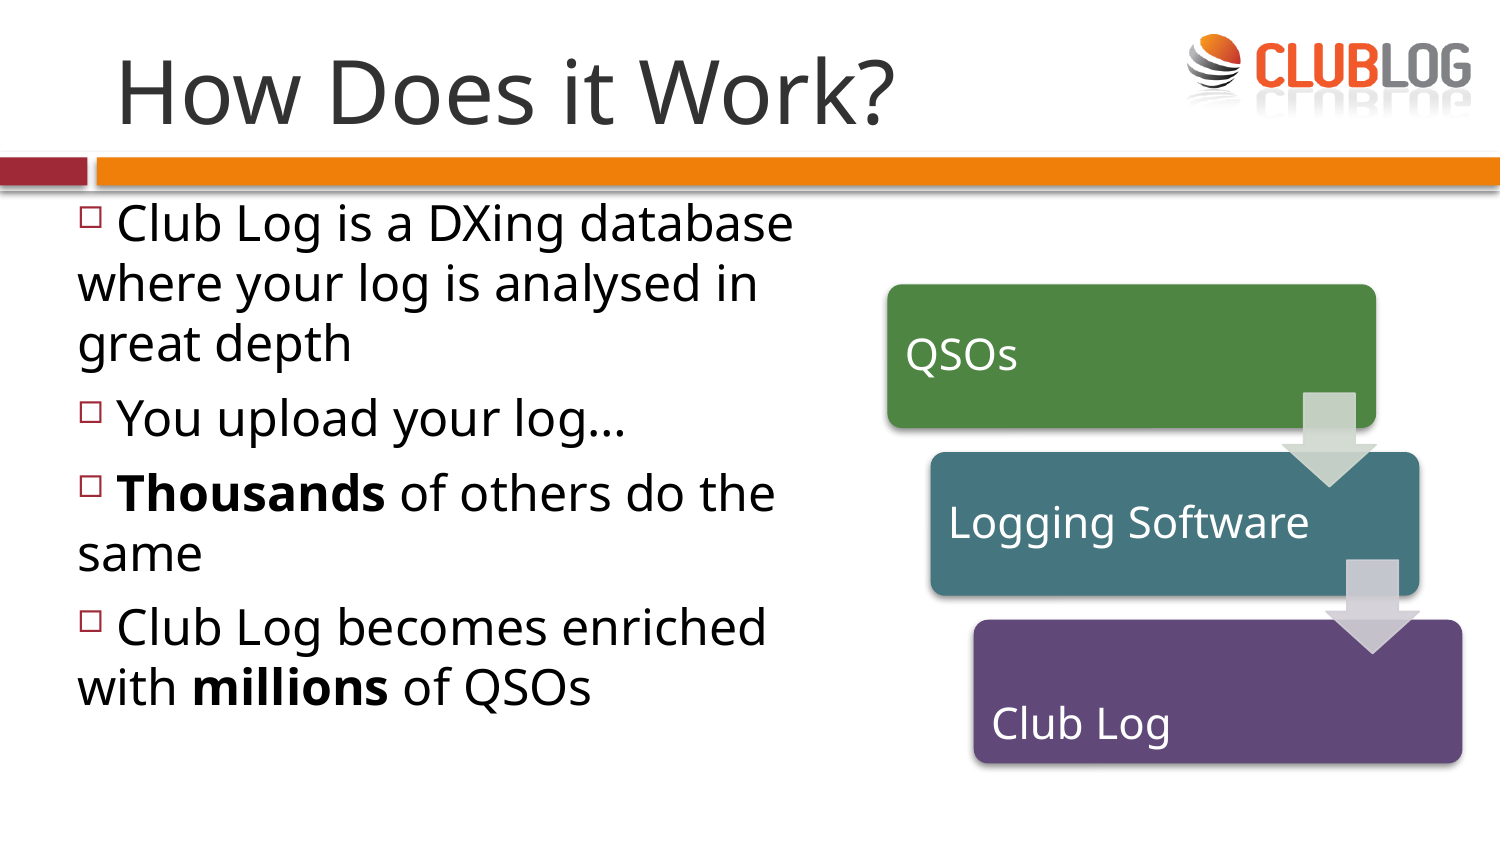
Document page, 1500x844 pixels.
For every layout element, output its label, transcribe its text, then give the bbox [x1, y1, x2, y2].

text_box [887, 283, 1463, 764]
list Club Log is a DXing database where your log is analysed in great depth You upload your log… Thousands of others do the same Club Log becomes enriched with millions of QSOs [62, 184, 813, 735]
title How Does it Work? [99, 28, 1438, 150]
picture [1187, 33, 1472, 120]
